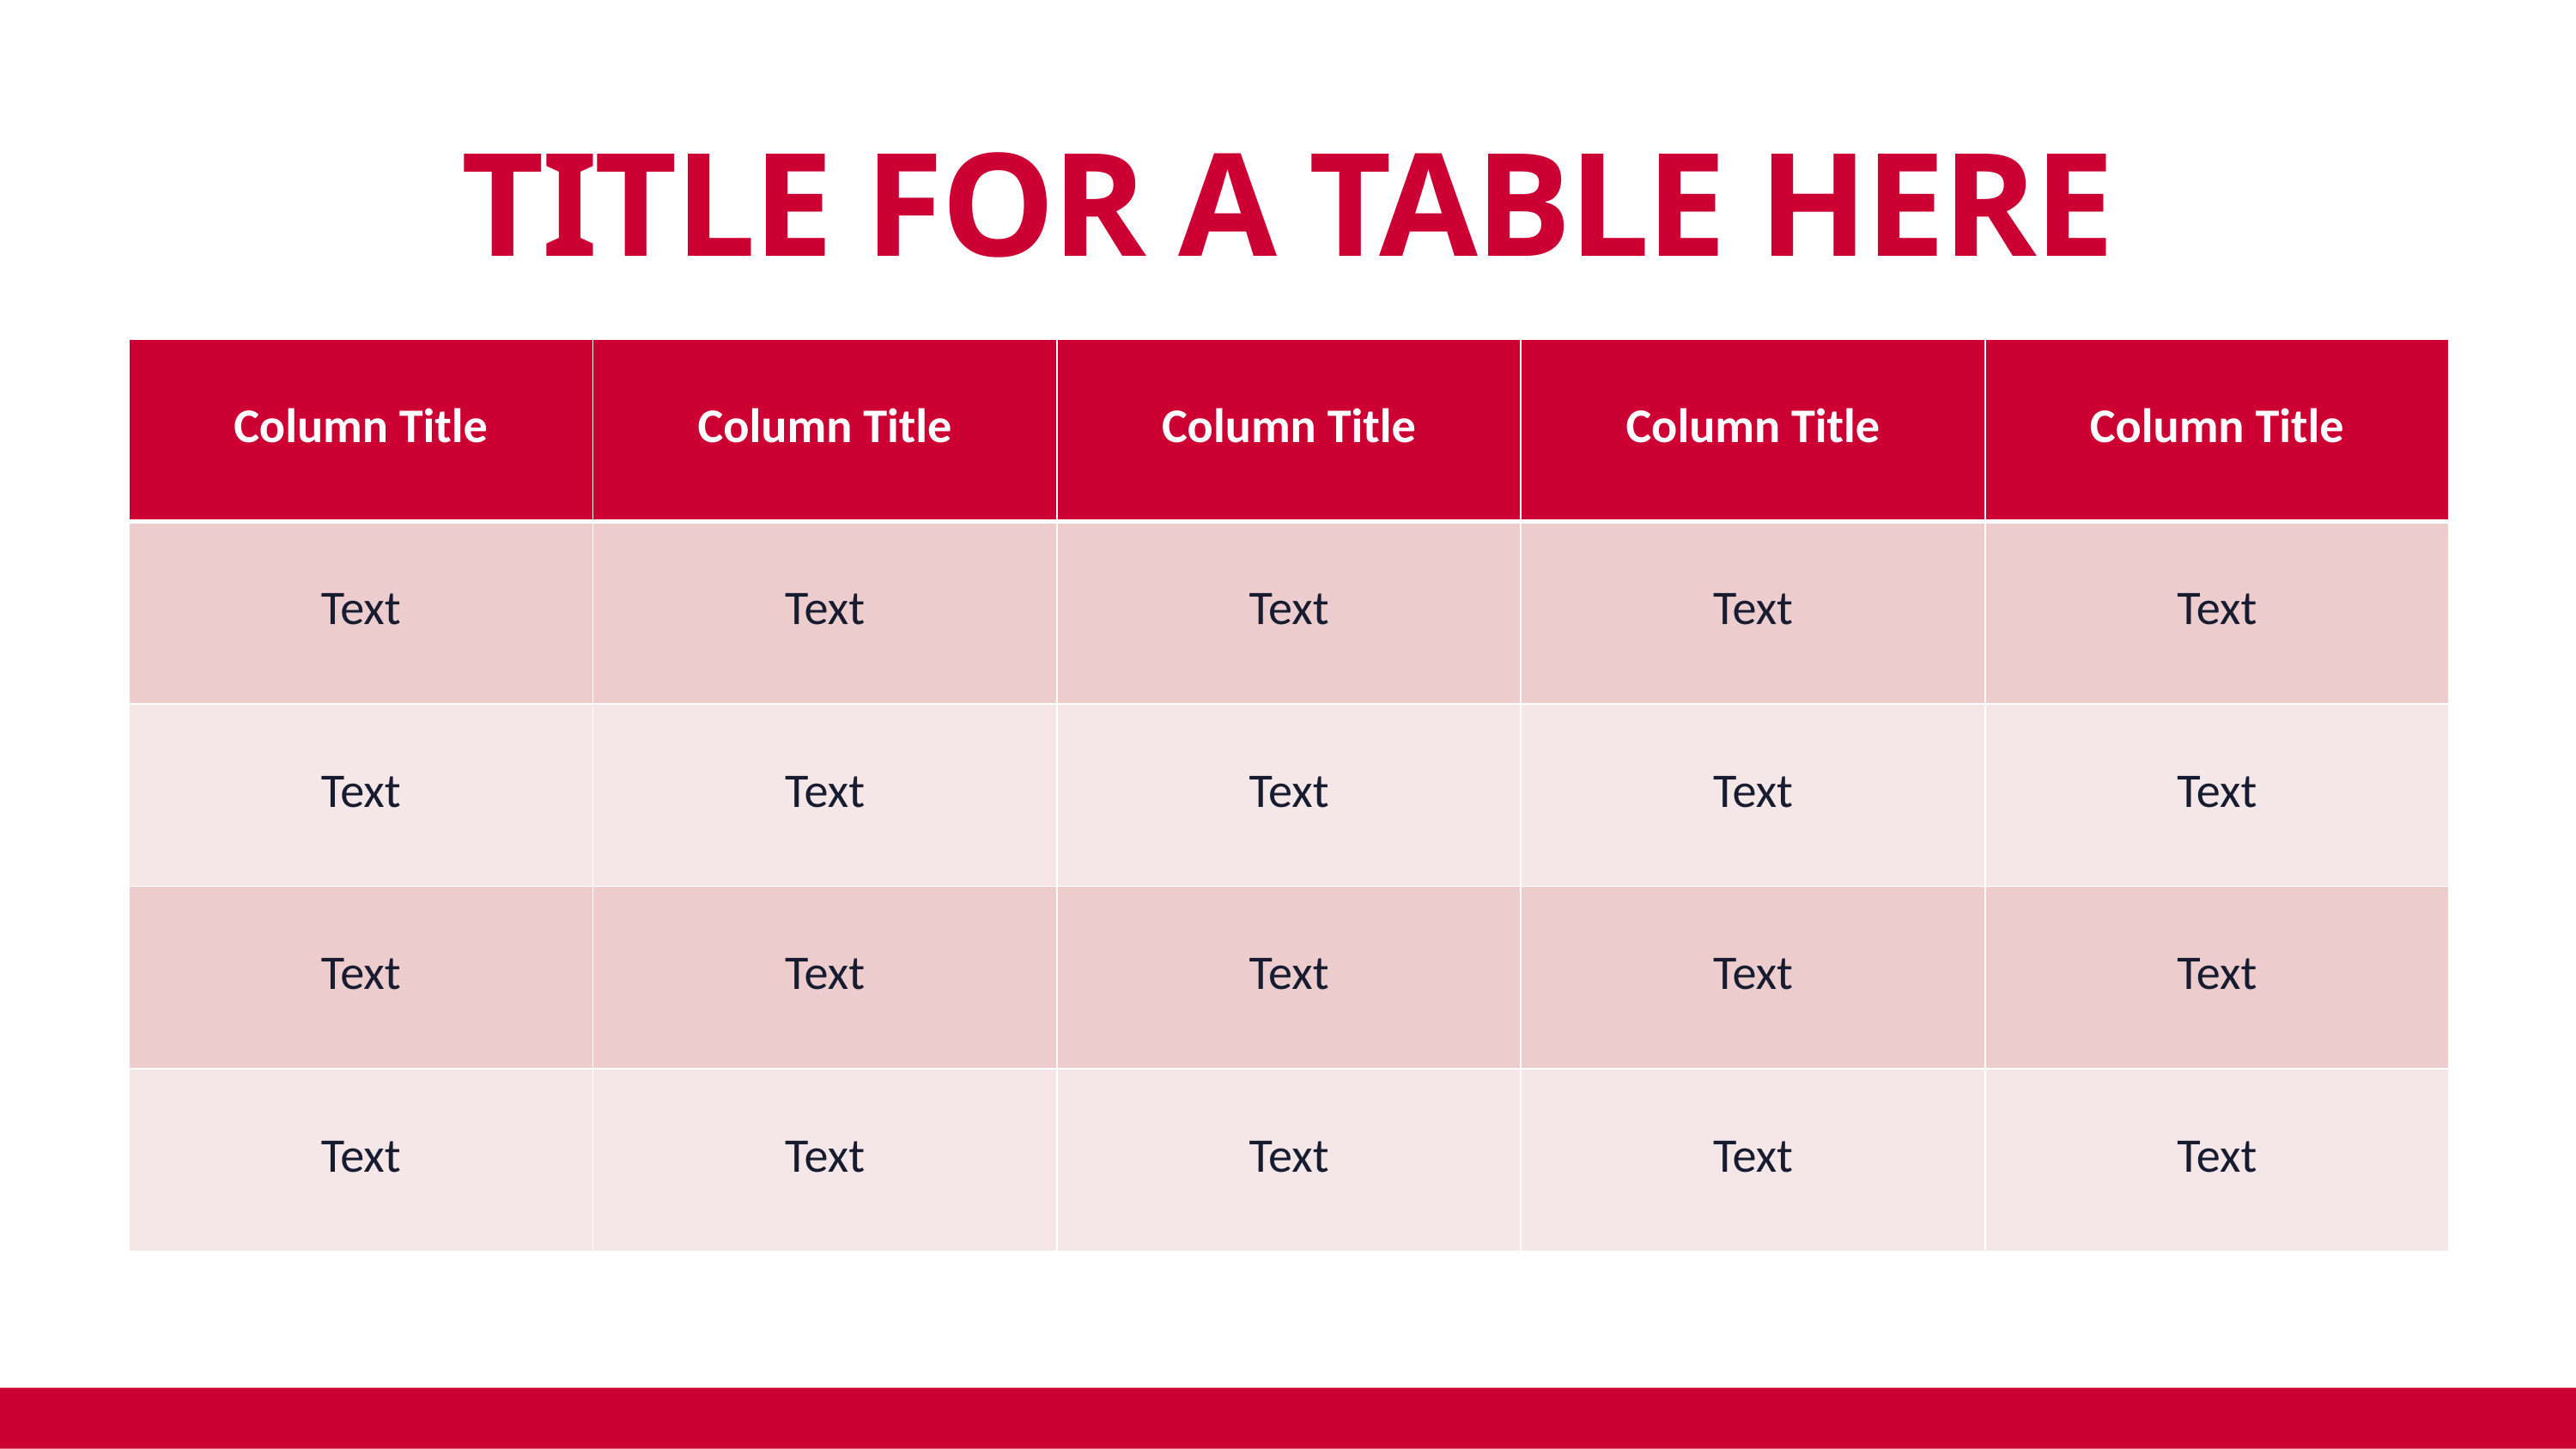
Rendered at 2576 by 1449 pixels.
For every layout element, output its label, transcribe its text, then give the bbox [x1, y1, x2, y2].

table_cell Text [1058, 705, 1520, 886]
table_cell Text [1986, 1070, 2448, 1251]
table_cell Text [593, 1070, 1056, 1251]
table_cell Text [1522, 887, 1984, 1068]
table_cell Text [1522, 705, 1984, 886]
table_cell Text [1986, 705, 2448, 886]
table_cell Text [593, 524, 1056, 703]
table_cell Text [1522, 1070, 1984, 1251]
table_header Column Title [1522, 340, 1984, 519]
table_header Column Title [1058, 340, 1520, 519]
table_cell Text [593, 887, 1056, 1068]
table_cell Text [1058, 524, 1520, 703]
table_cell Text [593, 705, 1056, 886]
table_cell Text [130, 1070, 592, 1251]
title TITLE FOR A TABLE HERE [129, 131, 2450, 278]
table_cell Text [130, 887, 592, 1068]
table_cell Text [130, 705, 592, 886]
table_cell Text [1058, 887, 1520, 1068]
table_header Column Title [130, 340, 592, 519]
table_header Column Title [1986, 340, 2448, 519]
table_cell Text [130, 524, 592, 703]
table_cell Text [1522, 524, 1984, 703]
table_cell Text [1986, 524, 2448, 703]
table_cell Text [1058, 1070, 1520, 1251]
table_header Column Title [593, 340, 1056, 519]
table_cell Text [1986, 887, 2448, 1068]
